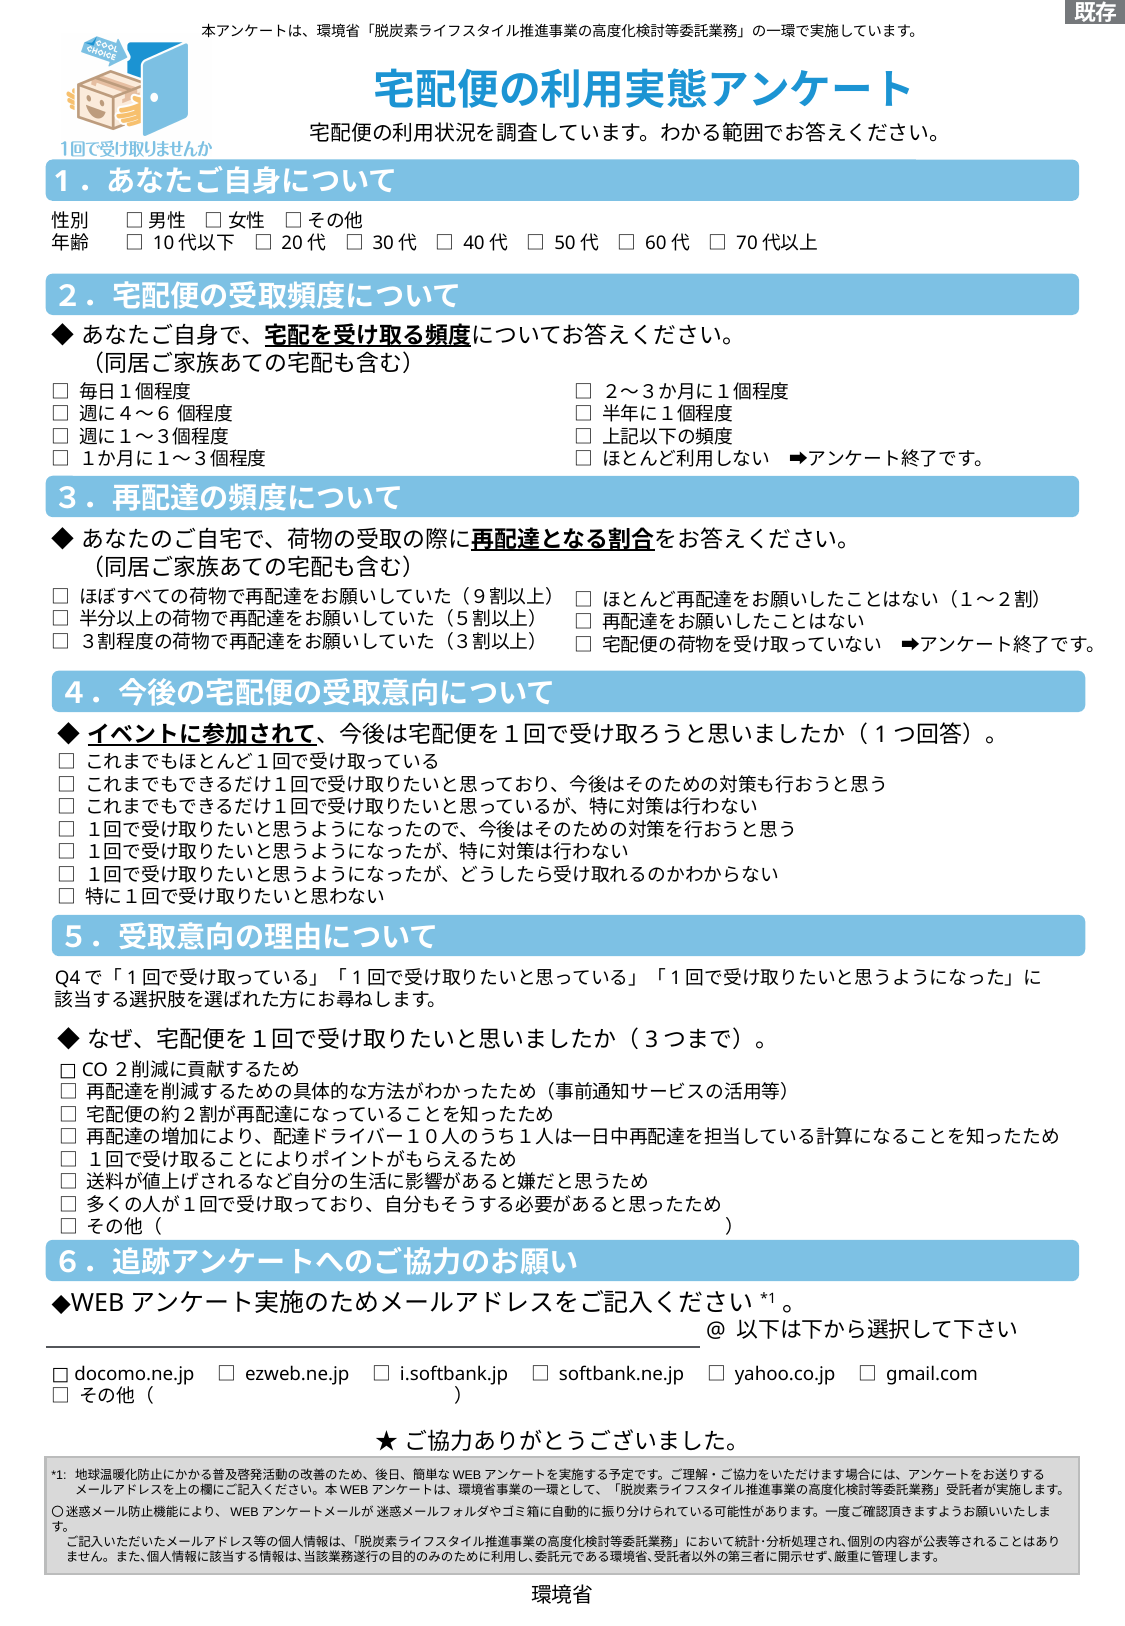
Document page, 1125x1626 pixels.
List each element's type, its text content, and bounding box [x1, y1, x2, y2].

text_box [303, 55, 986, 151]
text_box Q4で「1回で受け取っている」「1回で受け取りたいと思っている」「1回で受け取りたいと思うようになった」に 該当する選択肢を選ばれた方にお尋ねします。 [48, 959, 1083, 995]
text_box ５．受取意向の理由について [51, 914, 1086, 957]
text_box ４．今後の宅配便の受取意向について [51, 670, 568, 713]
text_box ◆ あなたご自身で、宅配を受け取る頻度についてお答えください。 （同居ご家族あての宅配も含む） [45, 314, 1080, 386]
text_box 既存 [1066, 0, 1125, 23]
text_box □ ２～３か月に１個程度 □ 半年に１個程度 □ 上記以下の頻度 □ ほとんど利用しない ➡アンケート終了です。 [568, 373, 1065, 486]
text_box □ これまでもほとんど１回で受け取っている □ これまでもできるだけ１回で受け取りたいと思っており、今後はそのための対策も行おうと思う □ これまでもできるだけ１回で受け取りたいと思っているが、特に対策は行わない □ １回で受け取りたいと思うようになったので、今後はそのための対策を行おうと思う □ １回で受け取りたいと思うようになったが、特に対策は行わない □ １回で受け取りたいと思うようになったが、どうしたら受け取れるのかわからない □ 特に１回で受け取りたいと思わない [51, 744, 1086, 880]
picture [60, 32, 212, 157]
text_box □ 毎日１個程度 □ 週に４～６ 個程度 □ 週に１～３個程度 □ １か月に１～３個程度 [45, 373, 542, 486]
text_box ２．宅配便の受取頻度について [45, 273, 1080, 314]
text_box ３．再配達の頻度について [45, 475, 1080, 518]
text_box □ ほぼすべての荷物で再配達をお願いしていた（９割以上） □ 半分以上の荷物で再配達をお願いしていた（５割以上） □ ３割程度の荷物で再配達をお願いしていた（３割以上） [45, 578, 584, 721]
text_box ◆ イベントに参加されて、今後は宅配便を１回で受け取ろうと思いましたか（1つ回答）。 [51, 713, 1086, 744]
text_box 性別 □ 男性 □ 女性 □ その他 年齢 □ 10代以下 □ 20代 □ 30代 □ 40代 □ 50代 □ 60代 □ 70代以上 [45, 202, 1080, 269]
text_box ◆ なぜ、宅配便を１回で受け取りたいと思いましたか（3つまで）。 [51, 1018, 1086, 1059]
text_box □ ほとんど再配達をお願いしたことはない（１～２割） □ 再配達をお願いしたことはない □ 宅配便の荷物を受け取っていない ➡アンケート終了です。 [568, 581, 1124, 724]
text_box ◆ あなたのご自宅で、荷物の受取の際に再配達となる割合をお答えください。 （同居ご家族あての宅配も含む） [45, 518, 1080, 581]
text_box □ CO２削減に貢献するため □ 再配達を削減するための具体的な方法がわかったため（事前通知サービスの活用等） □ 宅配便の約２割が再配達になっていることを知ったため □ 再配達の増加により、配達ドライバー１０人のうち１人は一日中再配達を担当している計算になることを知ったため □ １回で受け取ることによりポイントがもらえるため □ 送料が値上げされるなど自分の生活に影響があると嫌だと思うため □ 多くの人が１回で受け取っており、自分もそうする必要があると思ったため □ その他（ ） [53, 1051, 1087, 1217]
text_box 1．あなたご自身について [45, 159, 1080, 201]
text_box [45, 1420, 1080, 1606]
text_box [45, 1239, 1080, 1393]
text_box 本アンケートは、環境省「脱炭素ライフスタイル推進事業の高度化検討等委託業務」の一環で実施しています。 [30, 14, 1094, 47]
